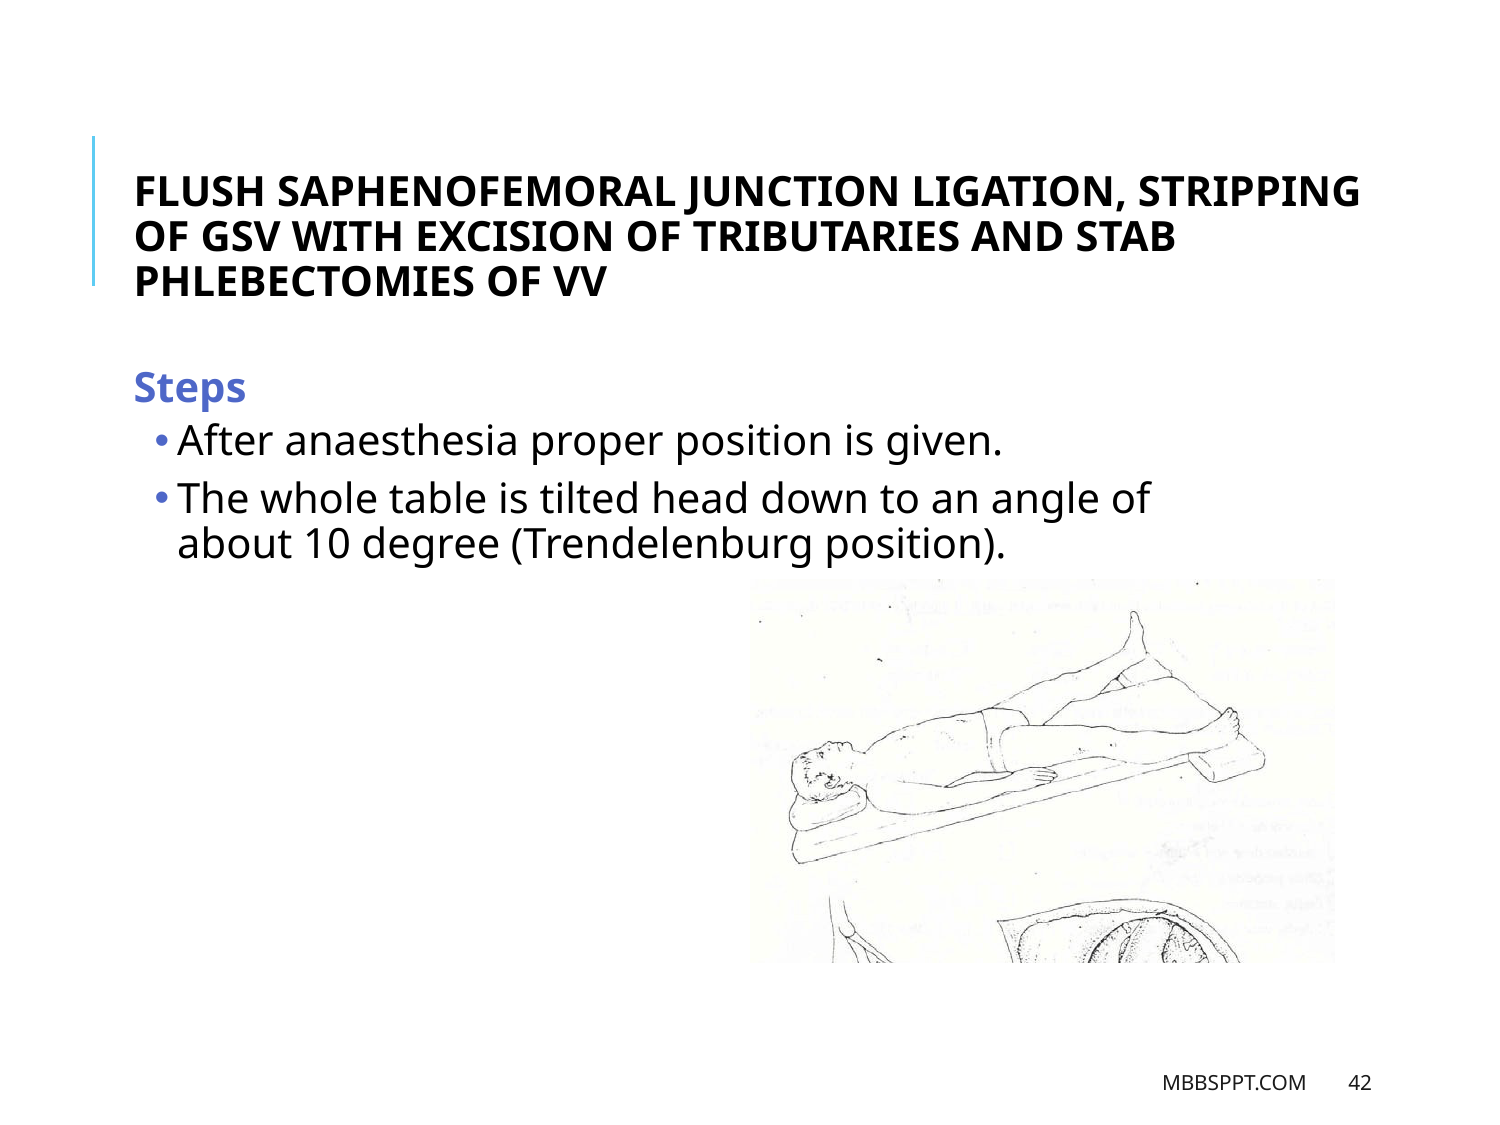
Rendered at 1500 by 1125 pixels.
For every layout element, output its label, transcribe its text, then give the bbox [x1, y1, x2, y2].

picture [749, 579, 1336, 963]
slide_number 42 [1333, 1061, 1454, 1107]
footer MBBSPPT.COM [595, 1061, 1322, 1107]
text_box Steps After anaesthesia proper position is given. The whole table is tilted head down to an angle of about 10 degree (Trendelenburg position). [125, 358, 1200, 1107]
text_box FLUSH SAPHENOFEMORAL JUNCTION LIGATION, STRIPPING OF GSV WITH EXCISION OF TRIBUTARIES AND STAB PHLEBECTOMIES OF VV [125, 162, 1375, 263]
